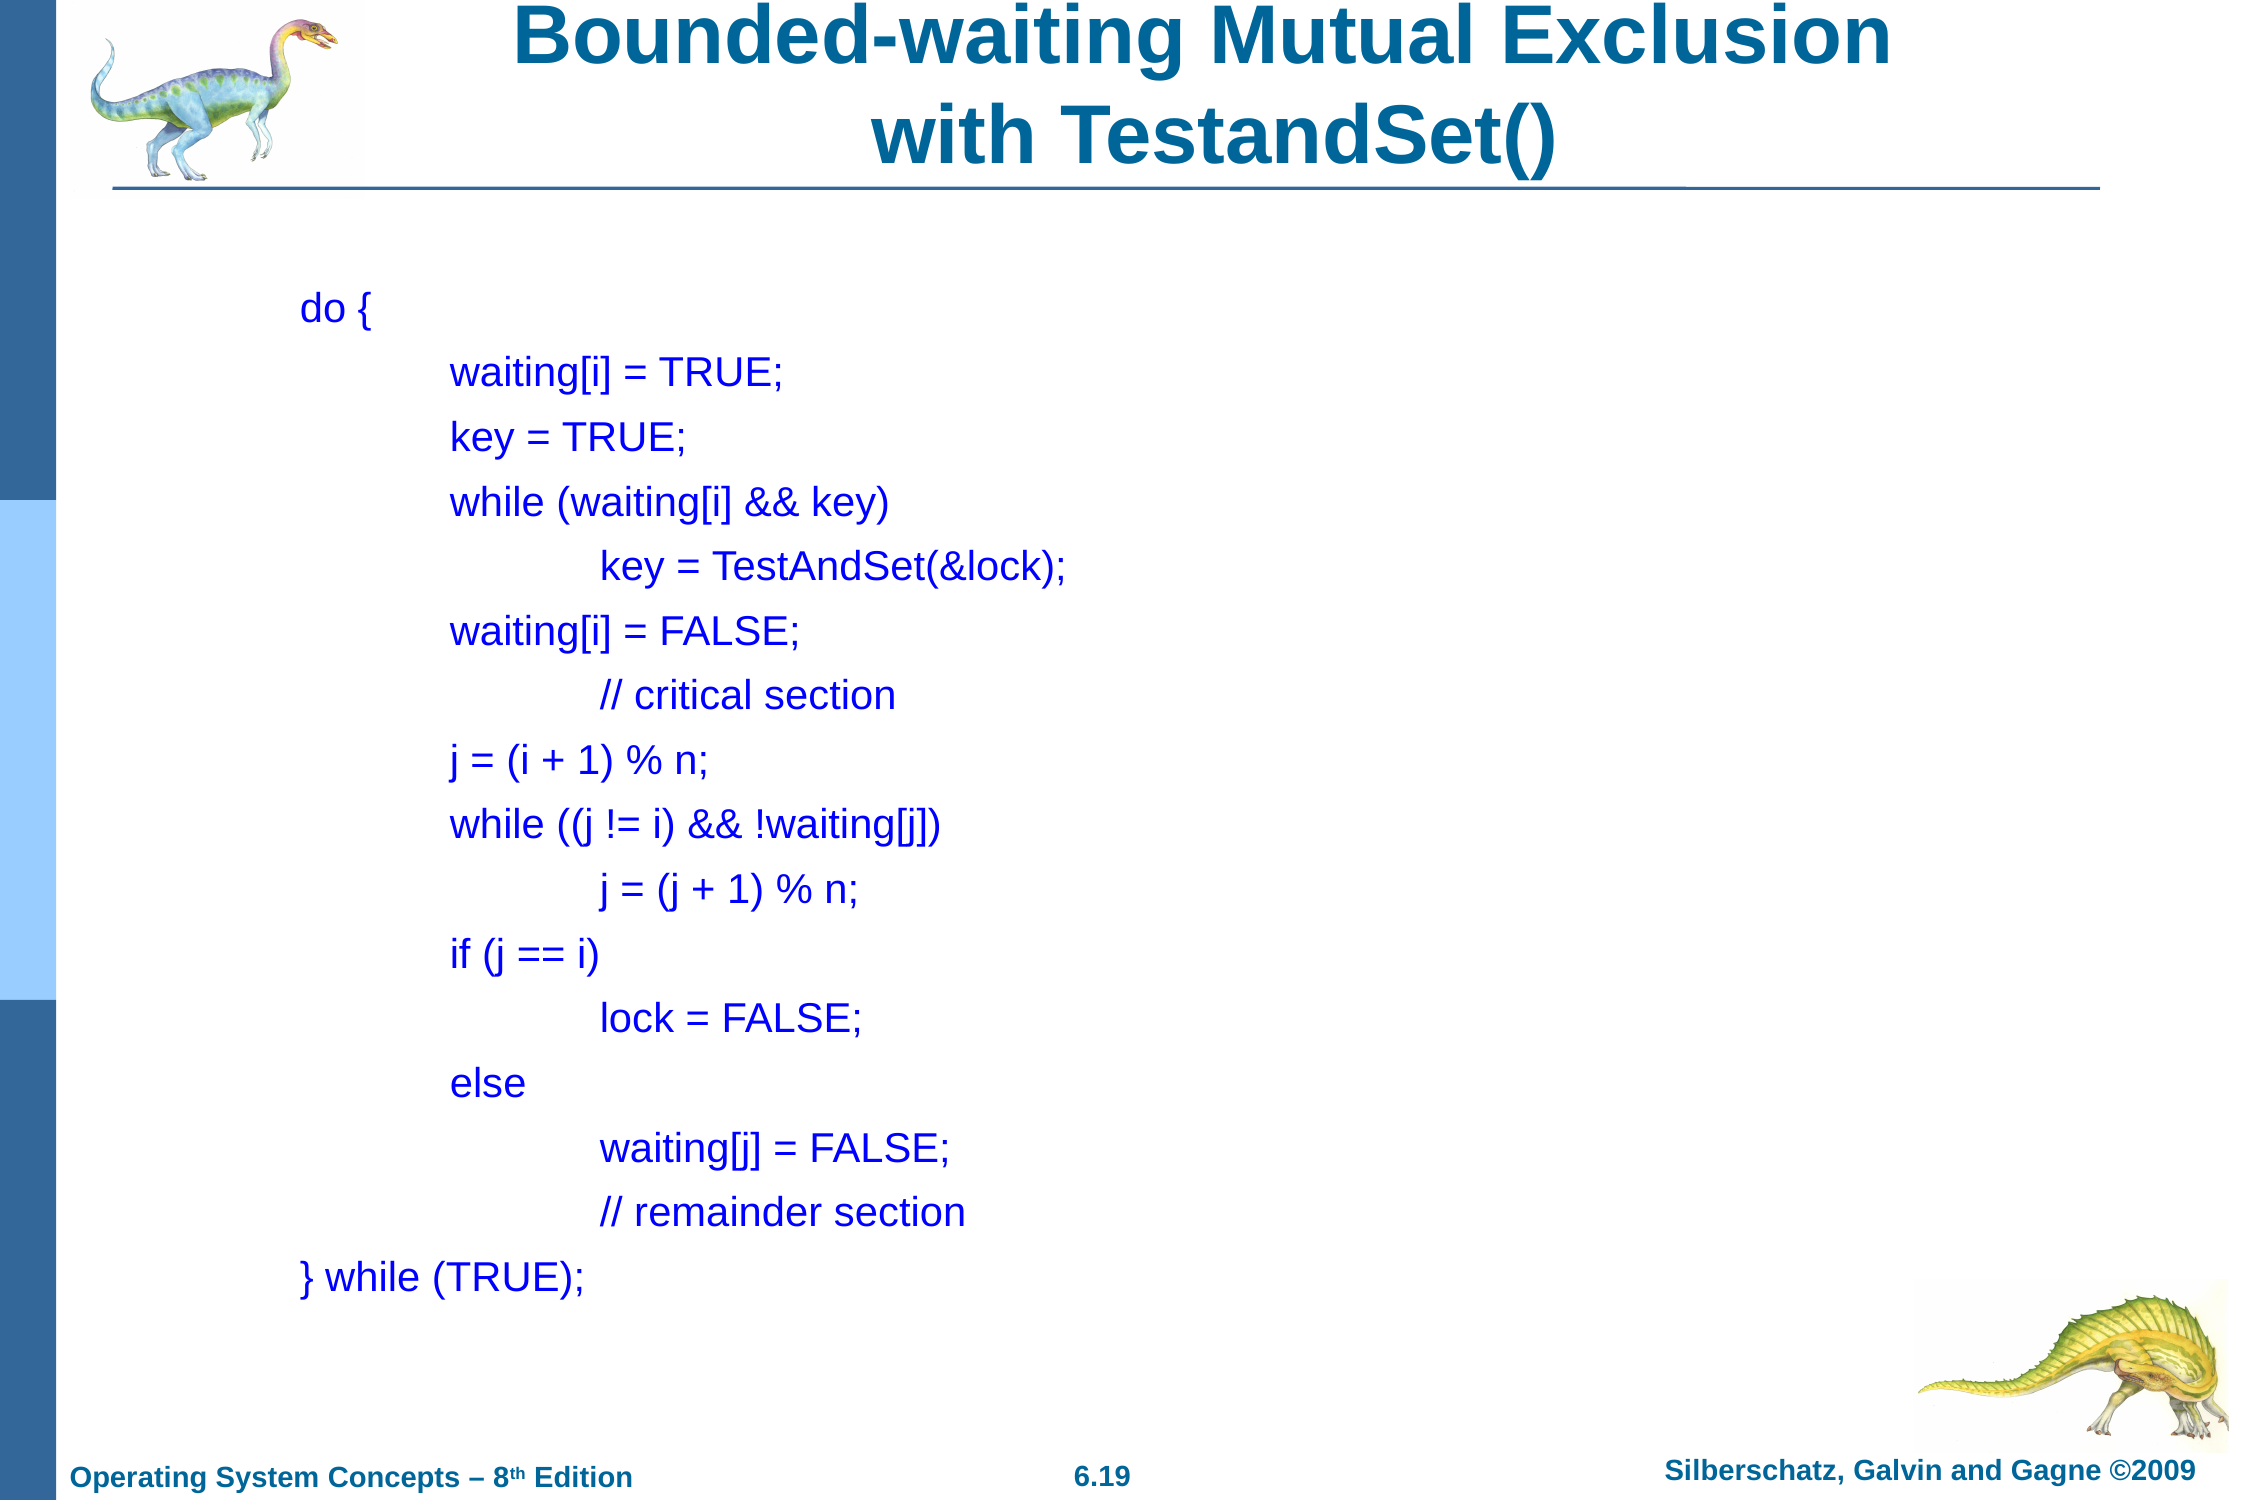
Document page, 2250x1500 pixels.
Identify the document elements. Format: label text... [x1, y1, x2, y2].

list do { waiting[i] = TRUE; key = TRUE; while (waiting[i] && key) key = TestAndSet(&lock); waiting[i] = FALSE; // critical section j = (i + 1) % n; while ((j != i) && !waiting[j]) j = (j + 1) % n; if (j == i) lock = FALSE; else waiting[j] = FALSE; // remainder section } while (TRUE); [198, 269, 2224, 1261]
title Bounded-waiting Mutual Exclusion with TestandSet() [238, 65, 2191, 192]
picture [1913, 1279, 2229, 1453]
picture [70, 0, 365, 199]
